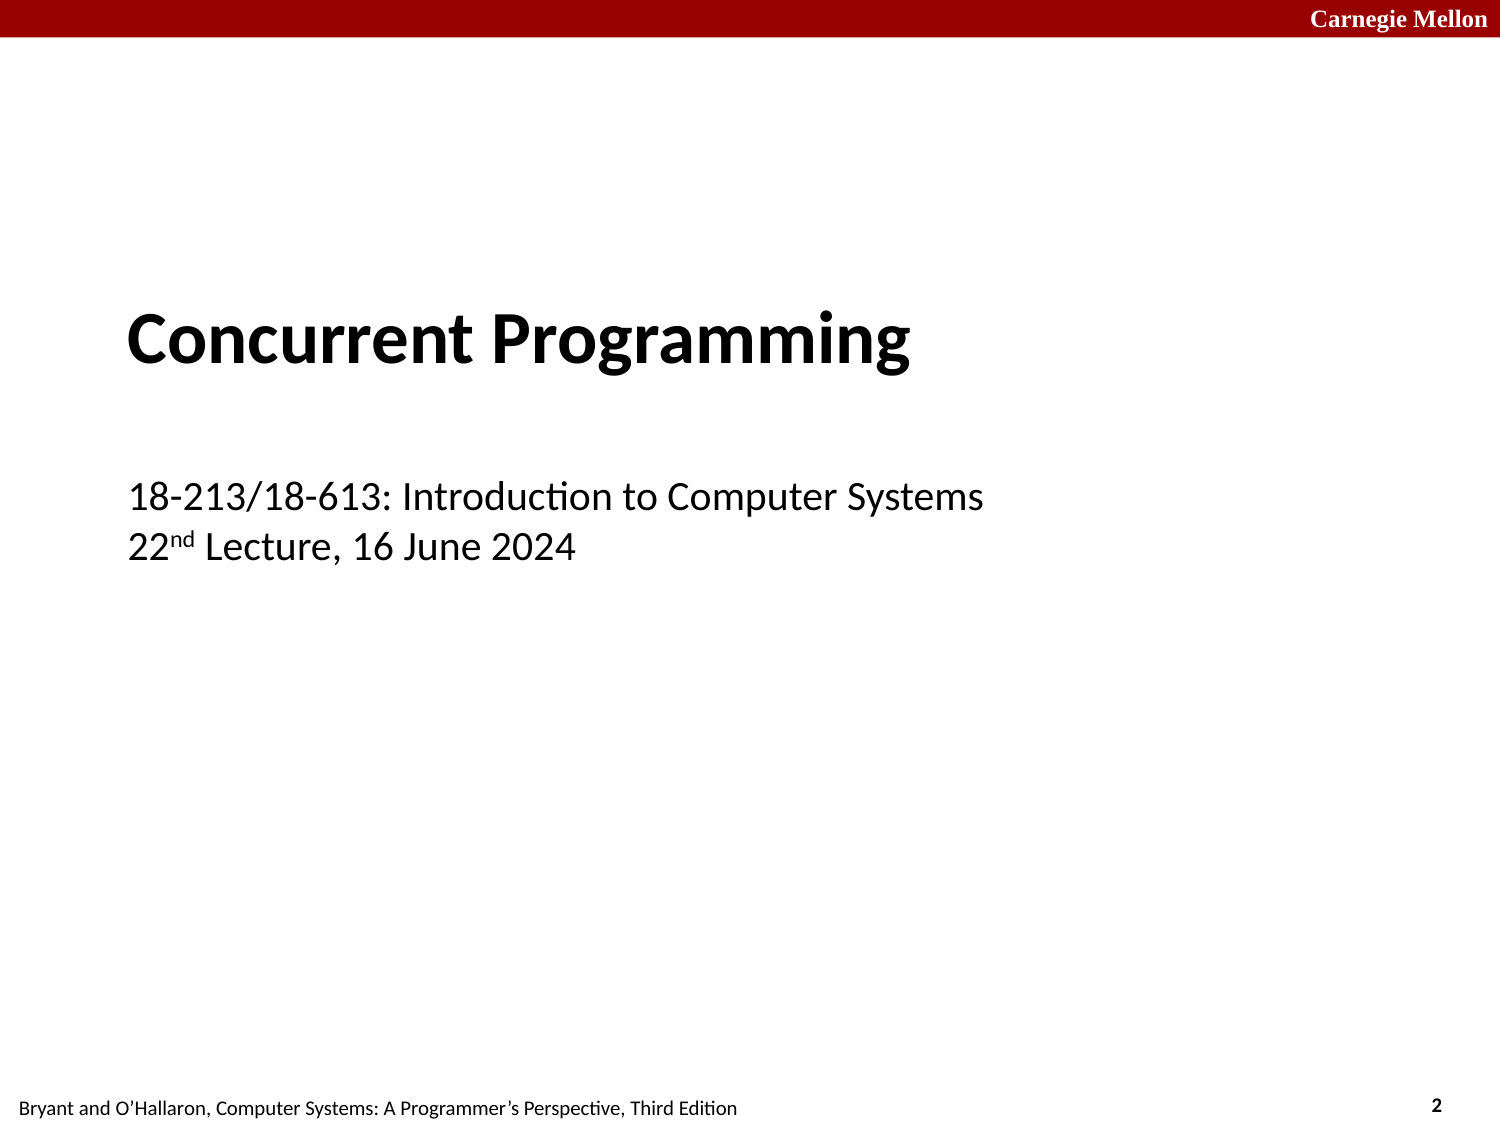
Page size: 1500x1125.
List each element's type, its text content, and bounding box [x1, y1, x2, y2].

title Concurrent Programming 18-213/18-613: Introduction to Computer Systems 22nd Lecture, 16 June 2024 [112, 249, 1426, 608]
